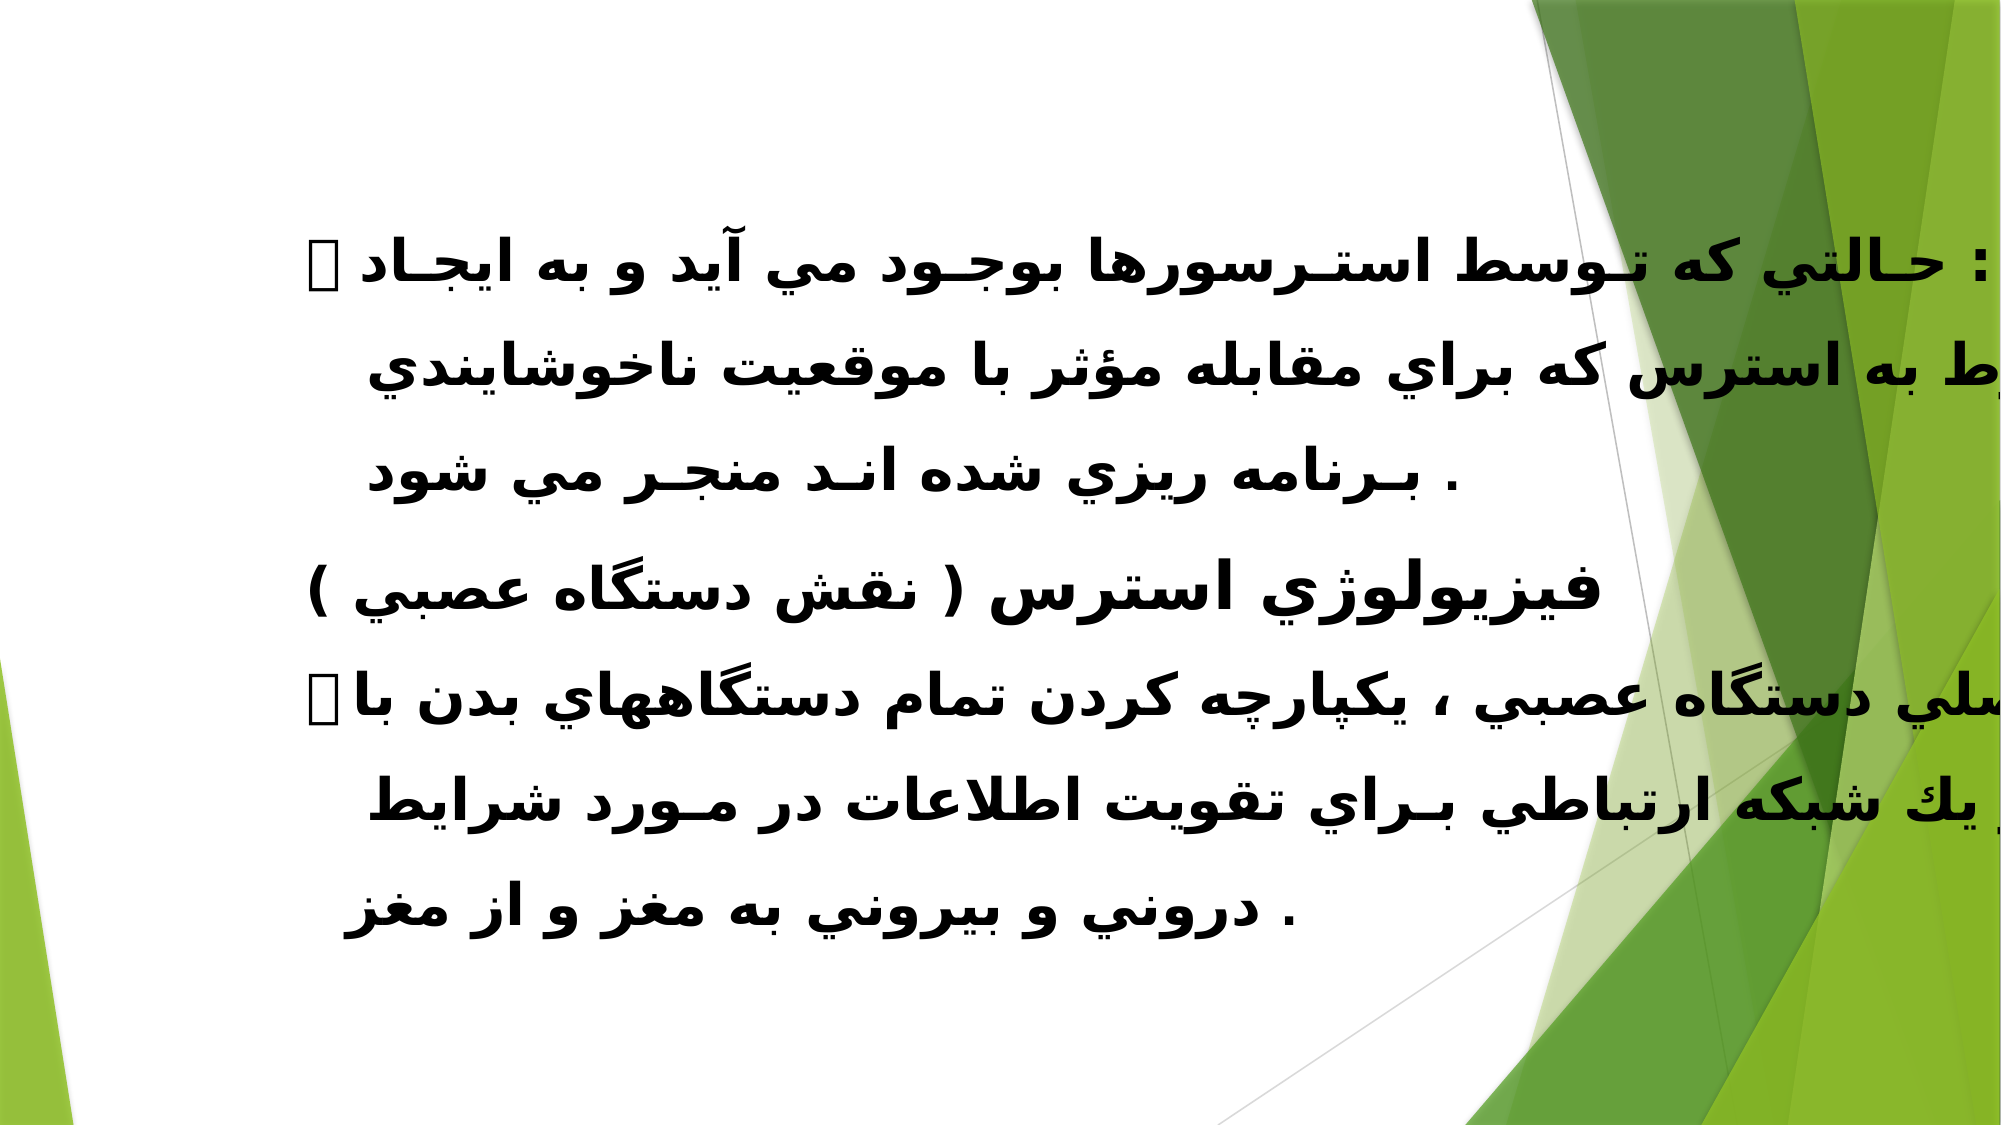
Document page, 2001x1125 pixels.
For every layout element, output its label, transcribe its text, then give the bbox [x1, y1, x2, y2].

text_box  استـرس : حـالتي كه تـوسط استـرسورها بوجـود مي آيد و به ايجـاد پاسخ هاي مربوط به استرس كه براي مقابله مؤثر با موقعيت ناخوشايندي بـرنامه ريزي شده انـد منجـر مي شود . فيزيولوژي استرس ( نقش دستگاه عصبي )  عملكرد اصلي دستگاه عصبي ، يكپارچه كردن تمام دستگاههاي بدن با استفـاده از يك شبكه ارتباطي بـراي تقويت اطلاعات در مـورد شرايط دروني و بيروني به مغز و از مغز . [291, 30, 1709, 1094]
